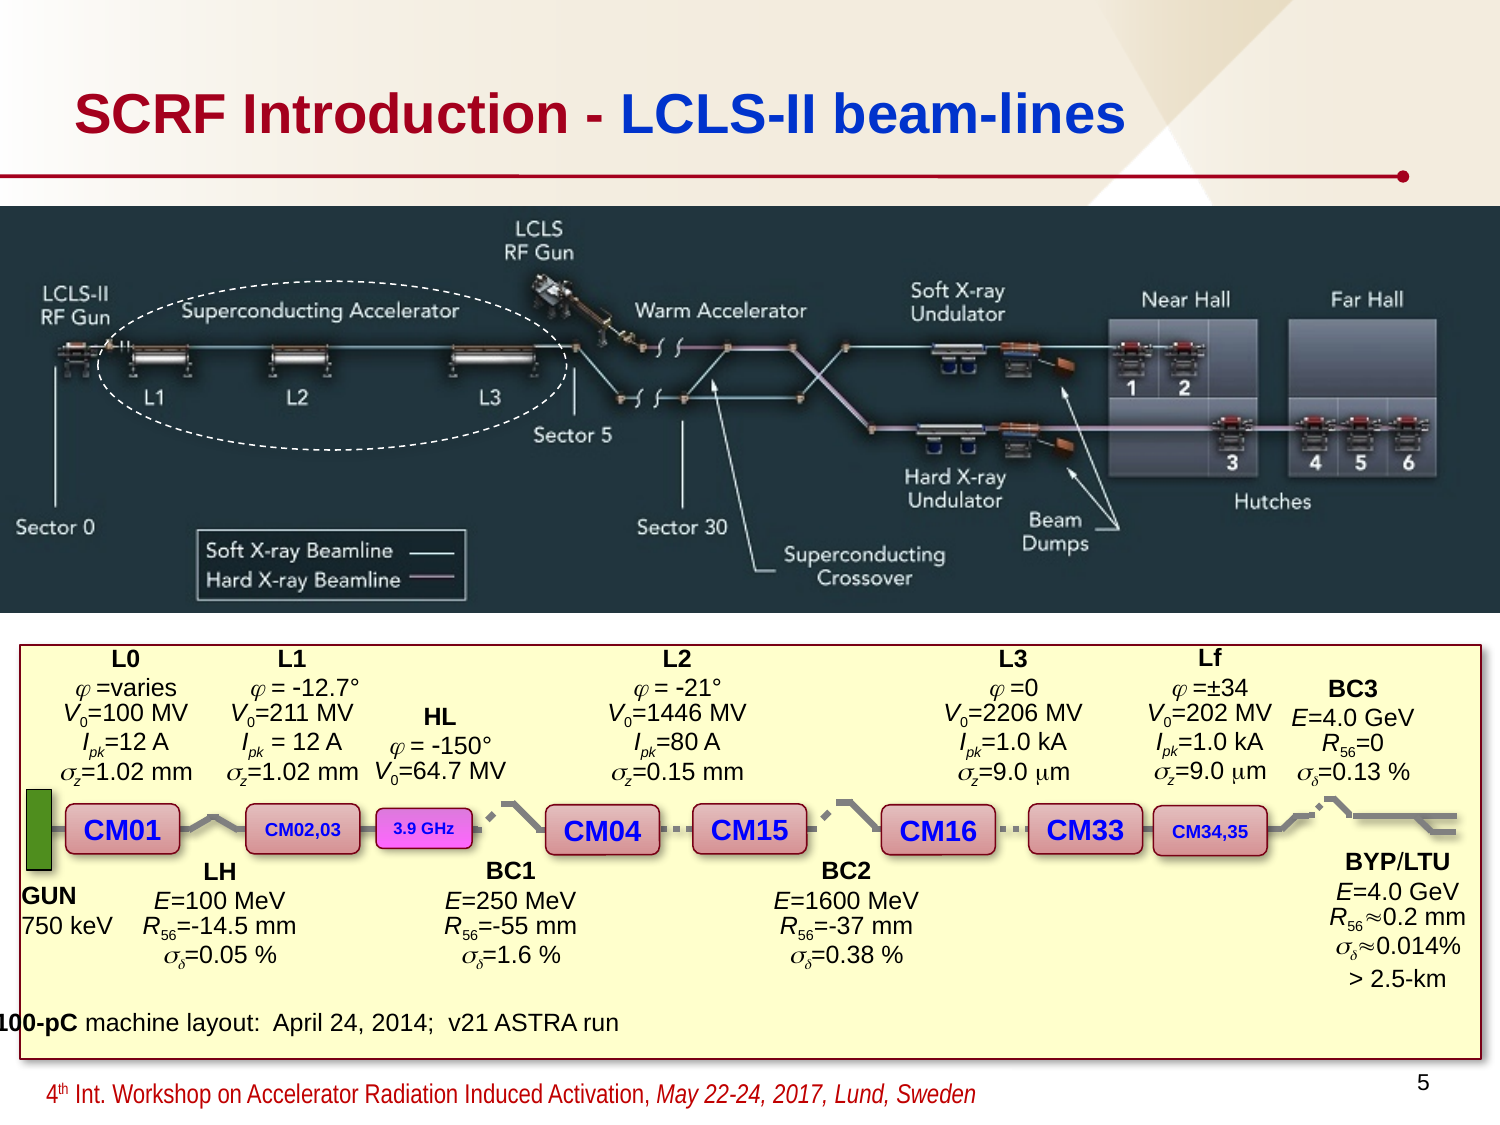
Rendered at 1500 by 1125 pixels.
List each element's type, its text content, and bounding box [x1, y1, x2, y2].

slide_number 5 [1405, 1069, 1458, 1125]
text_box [5, 635, 1481, 1060]
title SCRF Introduction - LCLS-II beam-lines [74, 21, 1404, 145]
picture [0, 0, 1500, 613]
text_box 4th Int. Workshop on Accelerator Radiation Induced Activation, May 22-24, 2017, Lund, Sweden [0, 1068, 1013, 1116]
